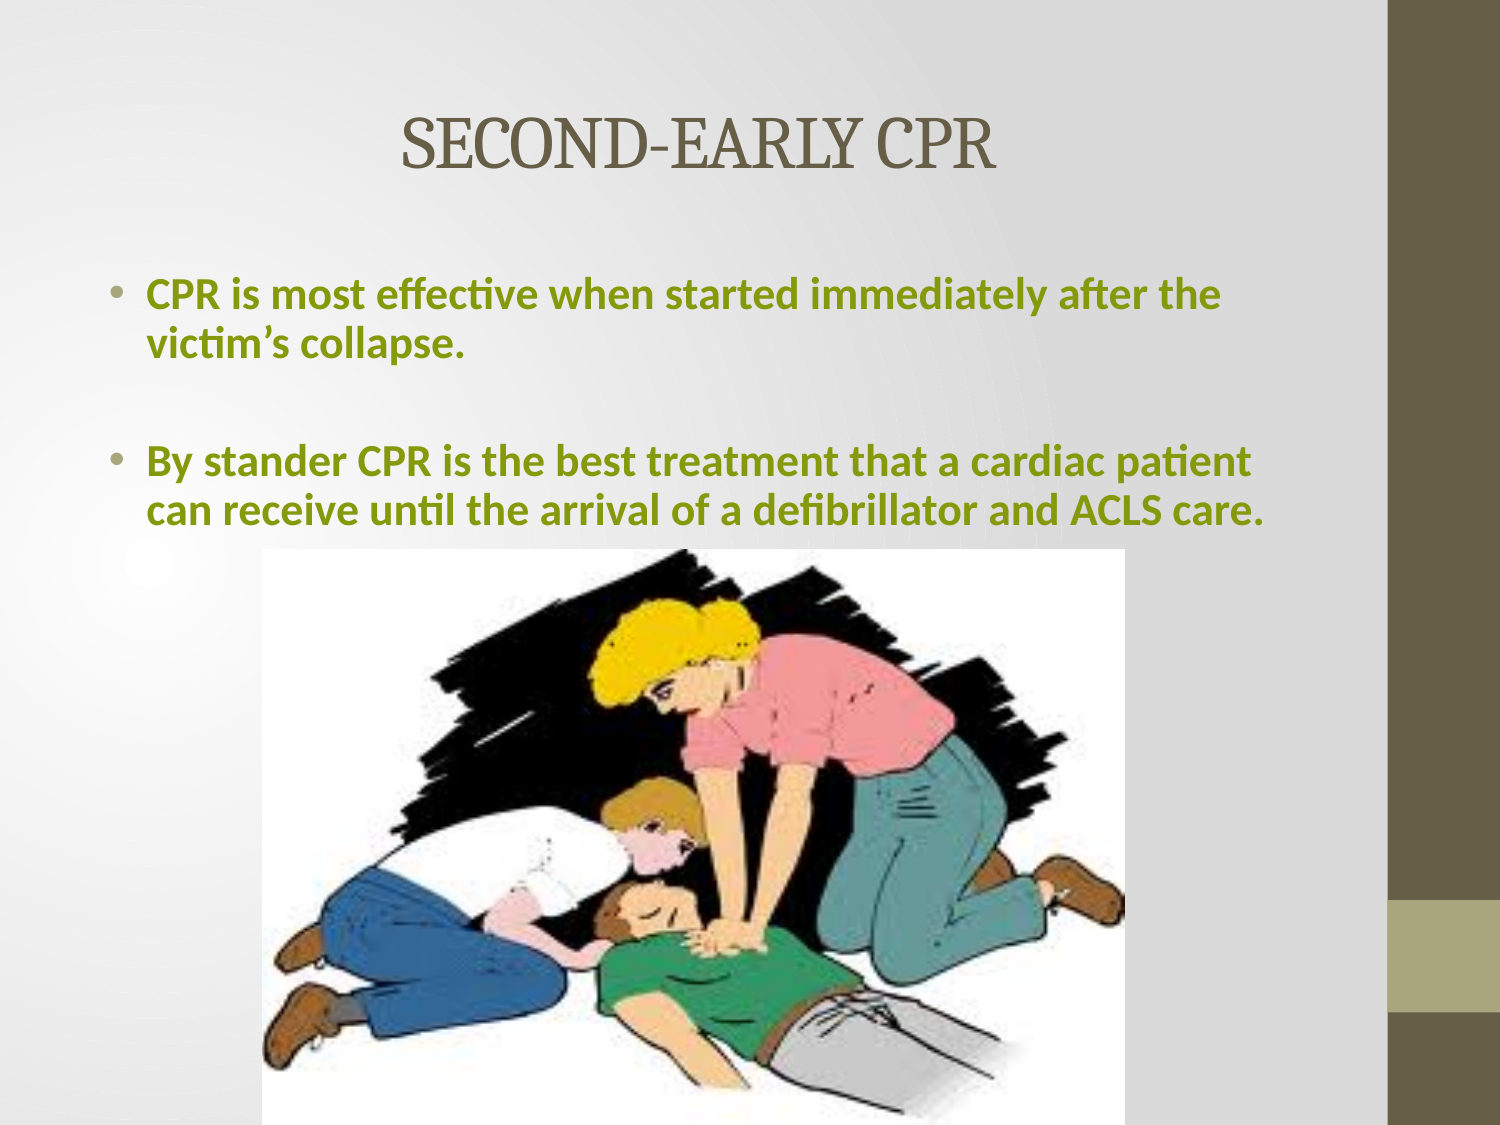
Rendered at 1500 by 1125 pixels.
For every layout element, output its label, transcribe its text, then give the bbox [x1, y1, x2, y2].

list CPR is most effective when started immediately after the victim’s collapse. By stander CPR is the best treatment that a cardiac patient can receive until the arrival of a defibrillator and ACLS care. [75, 262, 1325, 1050]
picture [261, 549, 1126, 1125]
title SECOND-EARLY CPR [75, 45, 1325, 233]
